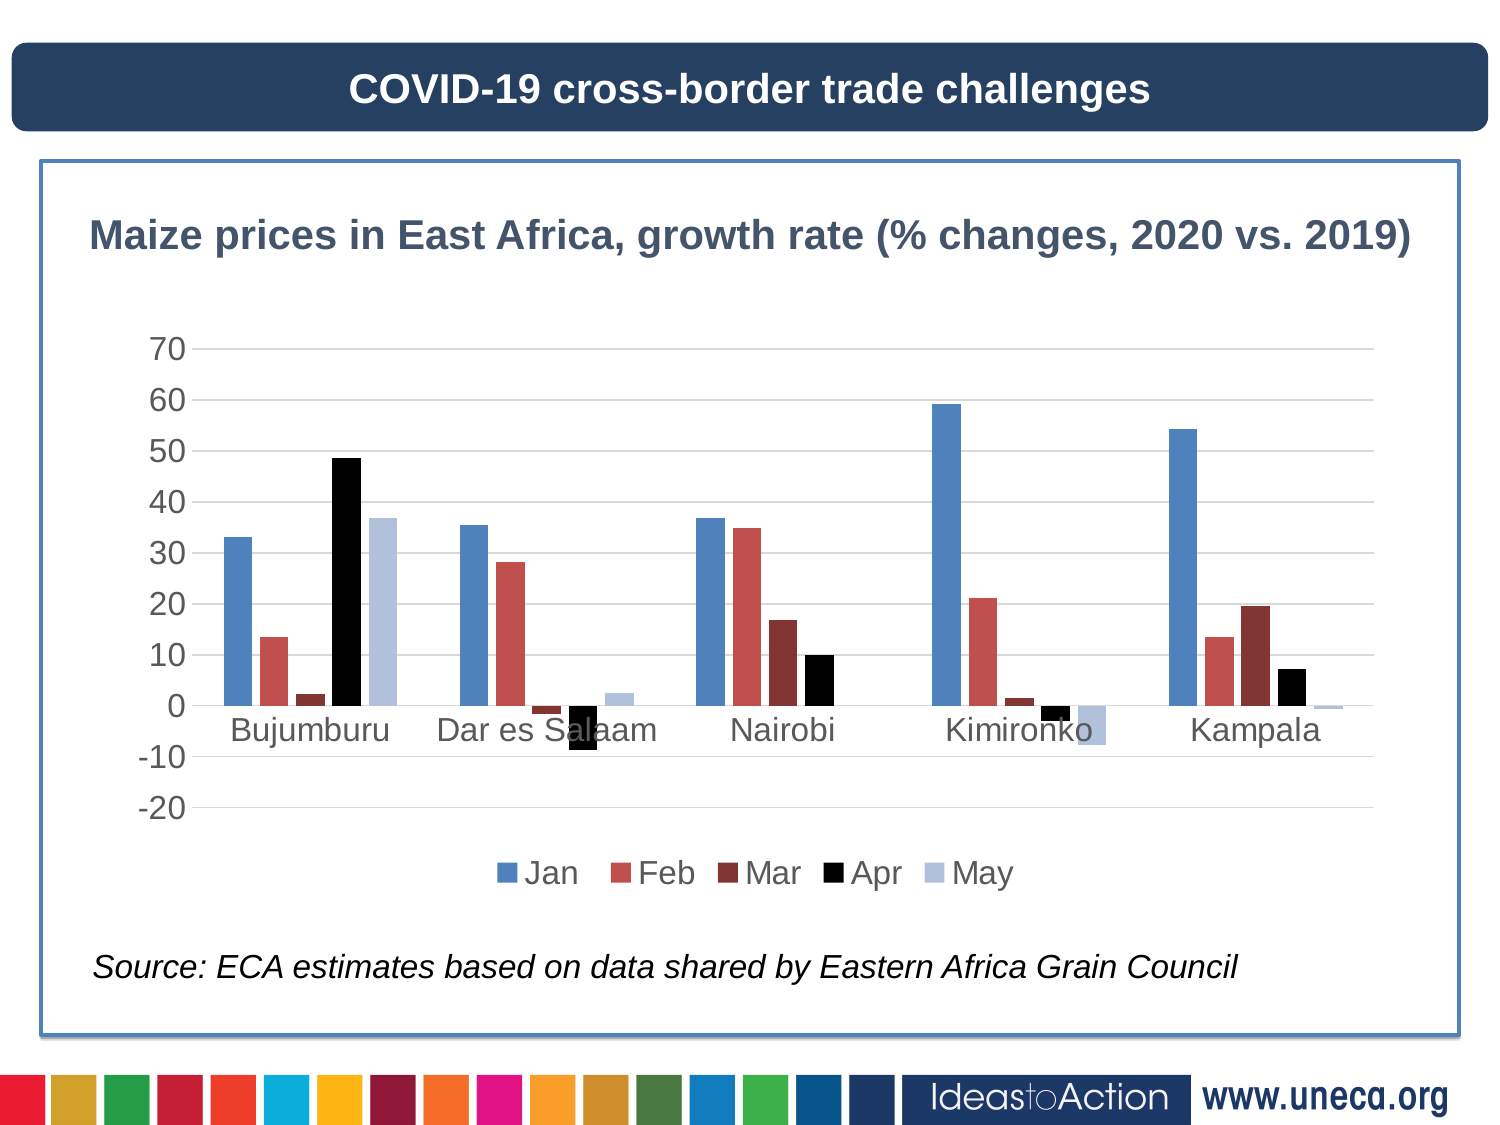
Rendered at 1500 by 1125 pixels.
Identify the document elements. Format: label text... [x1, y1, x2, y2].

chart [111, 319, 1400, 898]
text_box [41, 160, 1459, 1035]
text_box Source: ECA estimates based on data shared by Eastern Africa Grain Council [77, 938, 1318, 993]
text_box COVID-19 cross-border trade challenges [9, 40, 1491, 134]
picture [0, 1065, 1500, 1125]
text_box Maize prices in East Africa, growth rate (% changes, 2020 vs. 2019) [74, 200, 1430, 266]
